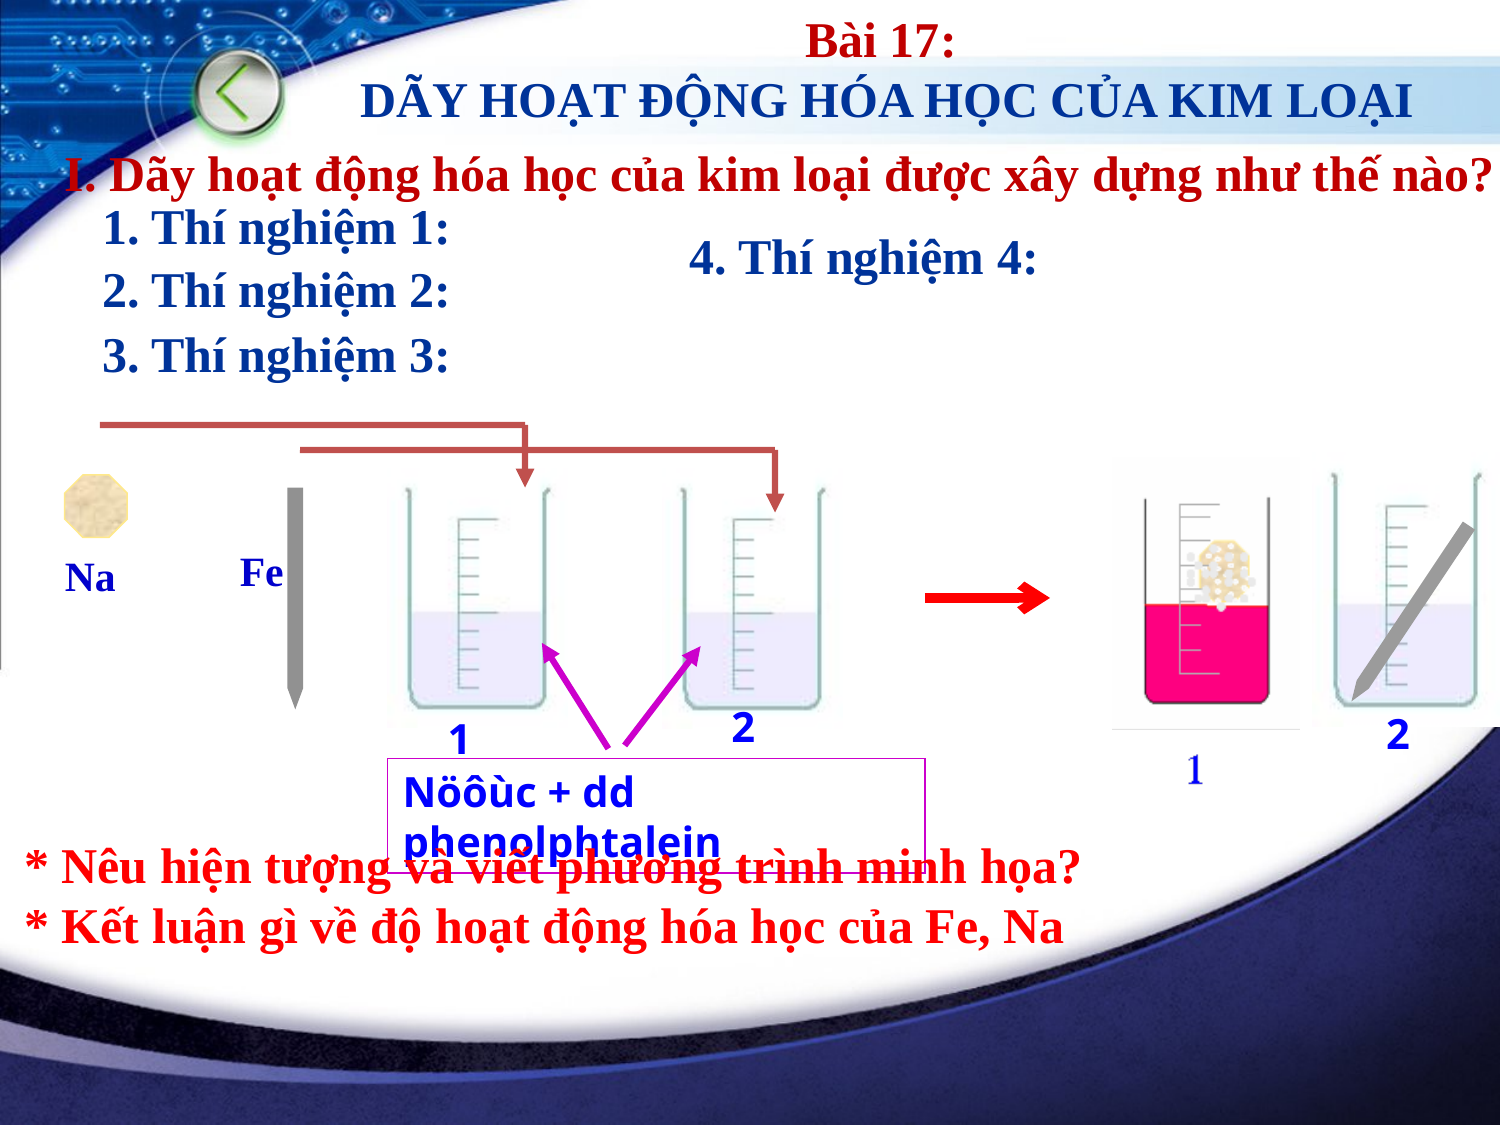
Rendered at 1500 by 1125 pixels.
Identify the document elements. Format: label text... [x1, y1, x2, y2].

text_box [64, 474, 128, 538]
text_box 2. Thí nghiệm 2: [50, 249, 525, 314]
text_box [287, 496, 304, 537]
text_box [387, 467, 843, 632]
text_box * Nêu hiện tượng và viết phương trình minh họa? * Kết luận gì về độ hoạt động hóa học của Fe, Na [0, 826, 1250, 961]
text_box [1312, 451, 1500, 766]
text_box Fe [225, 537, 338, 603]
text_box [387, 632, 926, 826]
text_box 3. Thí nghiệm 3: [50, 314, 525, 390]
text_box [299, 449, 776, 513]
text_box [99, 424, 526, 488]
text_box Na [50, 542, 163, 607]
text_box I. Dãy hoạt động hóa học của kim loại được xây dựng như thế nào? [50, 133, 1500, 209]
text_box [287, 603, 304, 710]
text_box 1. Thí nghiệm 1: [50, 187, 525, 249]
picture [0, 0, 1500, 1125]
text_box Bài 17: DÃY HOẠT ĐỘNG HÓA HỌC CỦA KIM LOẠI [275, 0, 1500, 133]
text_box 4. Thí nghiệm 4: [637, 216, 1113, 292]
